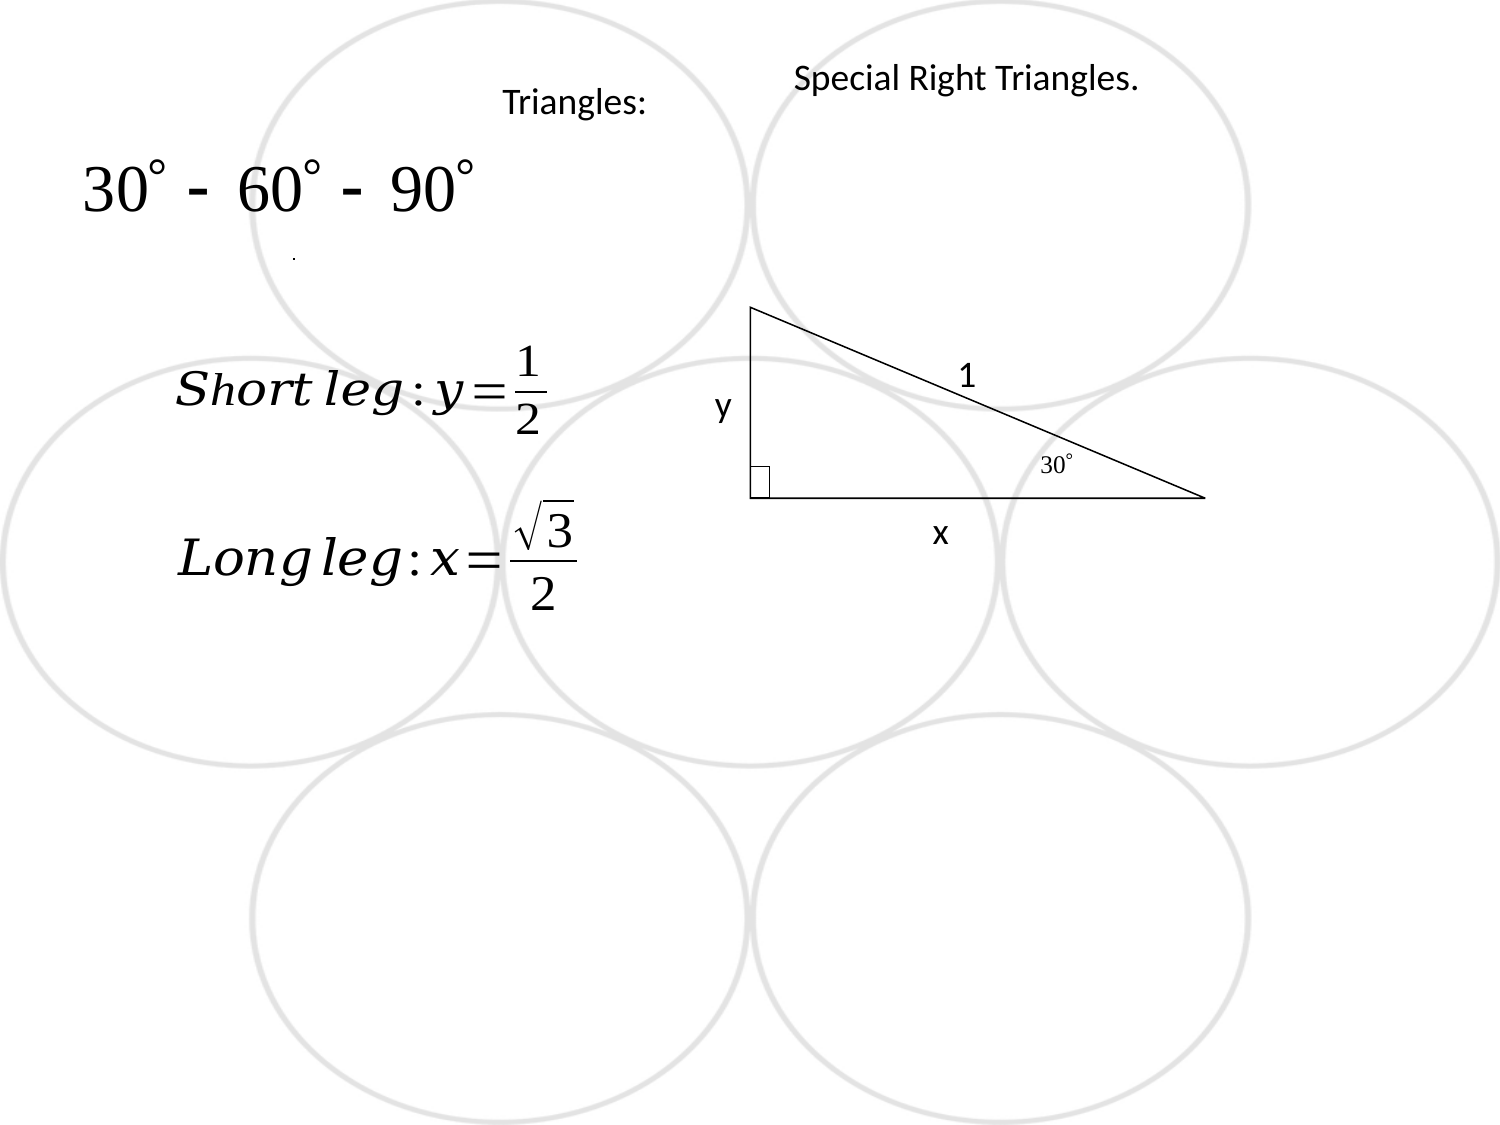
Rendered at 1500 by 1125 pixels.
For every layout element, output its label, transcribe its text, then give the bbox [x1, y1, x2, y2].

text_box Special Right Triangles. [778, 45, 1155, 150]
text_box Triangles: [487, 70, 763, 375]
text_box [674, 274, 1263, 626]
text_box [74, 149, 494, 229]
